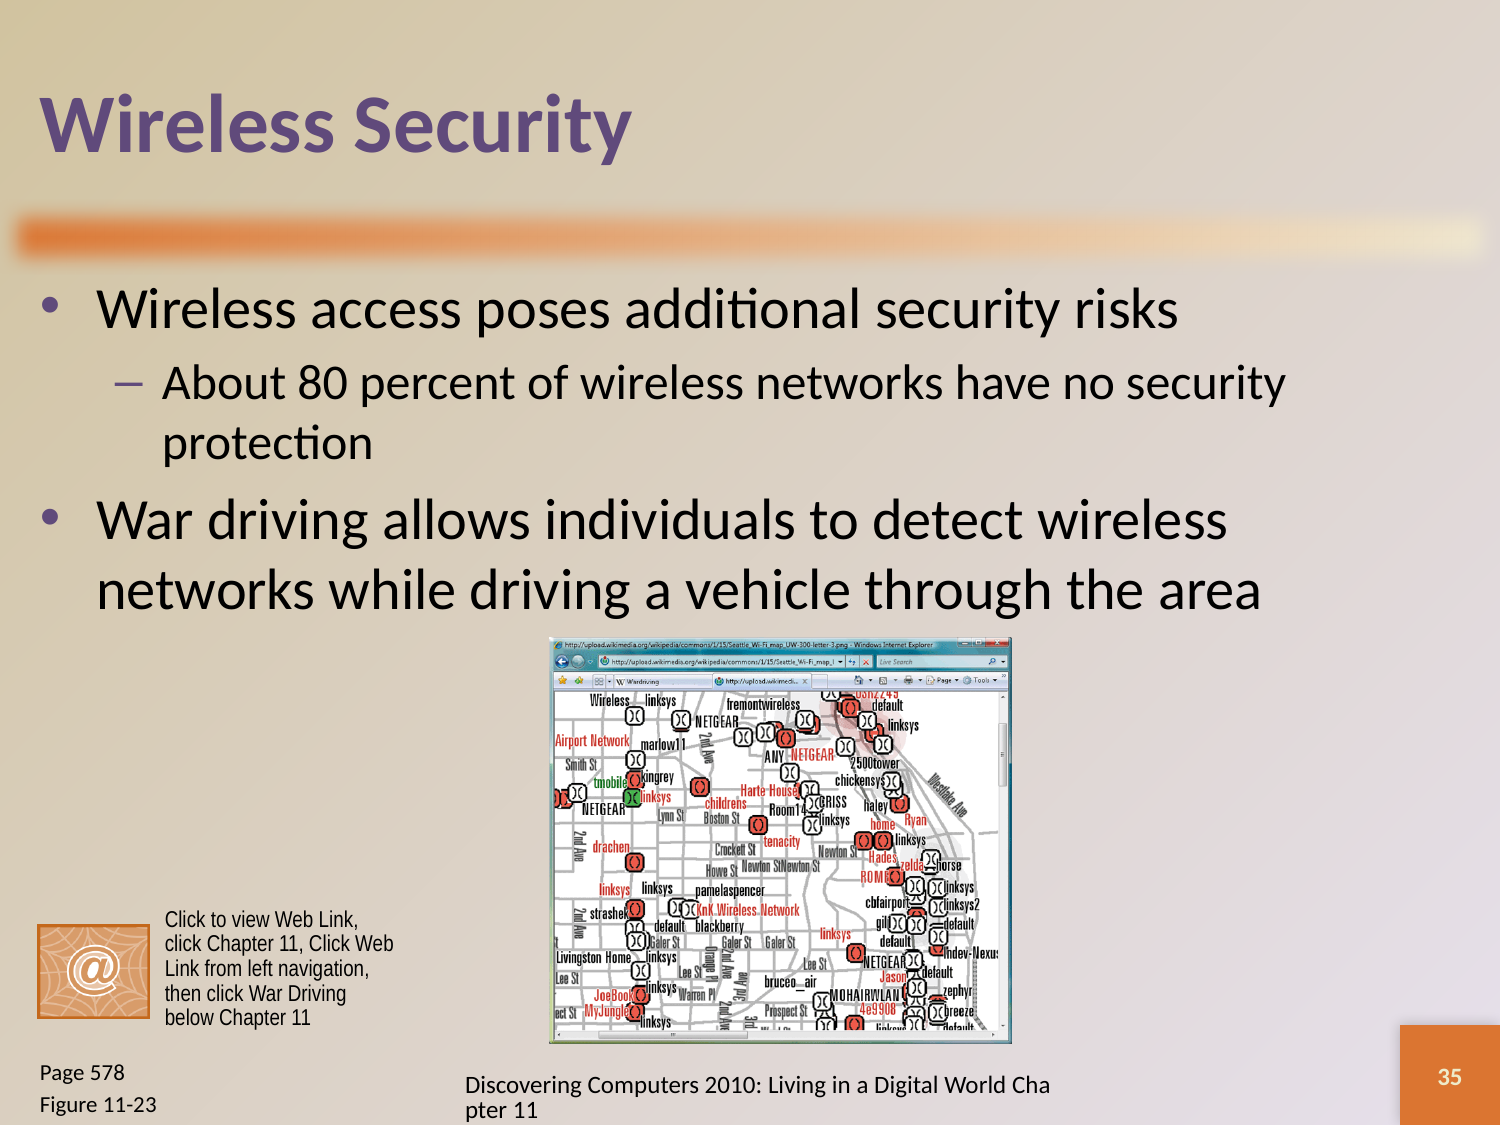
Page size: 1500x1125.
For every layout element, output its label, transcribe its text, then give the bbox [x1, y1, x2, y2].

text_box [37, 899, 438, 1041]
picture [549, 637, 1012, 1044]
list Wireless access poses additional security risks About 80 percent of wireless networks have no security protection War driving allows individuals to detect wireless networks while driving a vehicle through the area [24, 262, 1475, 1025]
footer Discovering Computers 2010: Living in a Digital World Chapter 11 [450, 1042, 1075, 1125]
title Wireless Security [24, 24, 1475, 213]
slide_number 35 [1400, 1025, 1500, 1125]
list Page 578 Figure 11-23 [24, 1050, 300, 1125]
